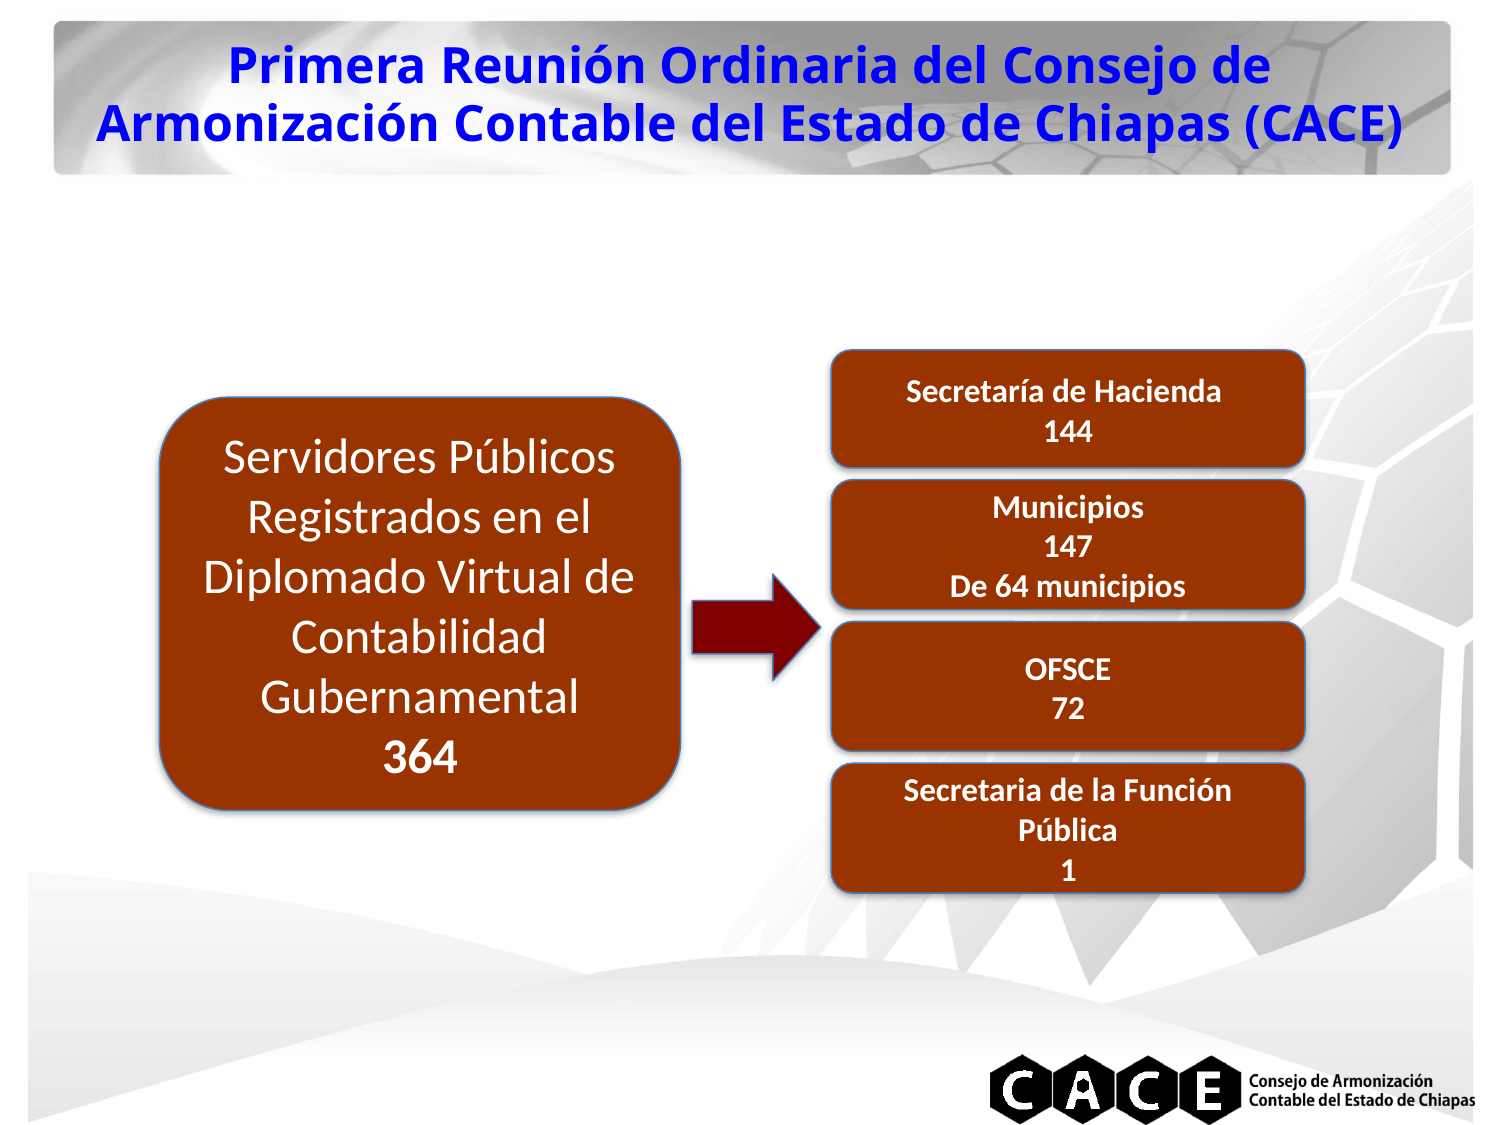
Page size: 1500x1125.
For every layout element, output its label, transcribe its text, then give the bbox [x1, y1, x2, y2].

text_box Municipios 147 De 64 municipios [830, 478, 1306, 611]
text_box OFSCE 72 [830, 620, 1306, 753]
text_box Secretaría de Hacienda 144 [830, 349, 1306, 469]
text_box [691, 573, 822, 682]
text_box Primera Reunión Ordinaria del Consejo de Armonización Contable del Estado de Chiapas (CACE) [64, 27, 1436, 160]
text_box Servidores Públicos Registrados en el Diplomado Virtual de Contabilidad Gubernamental 364 [158, 396, 682, 812]
text_box Secretaria de la Función Pública 1 [830, 762, 1306, 894]
